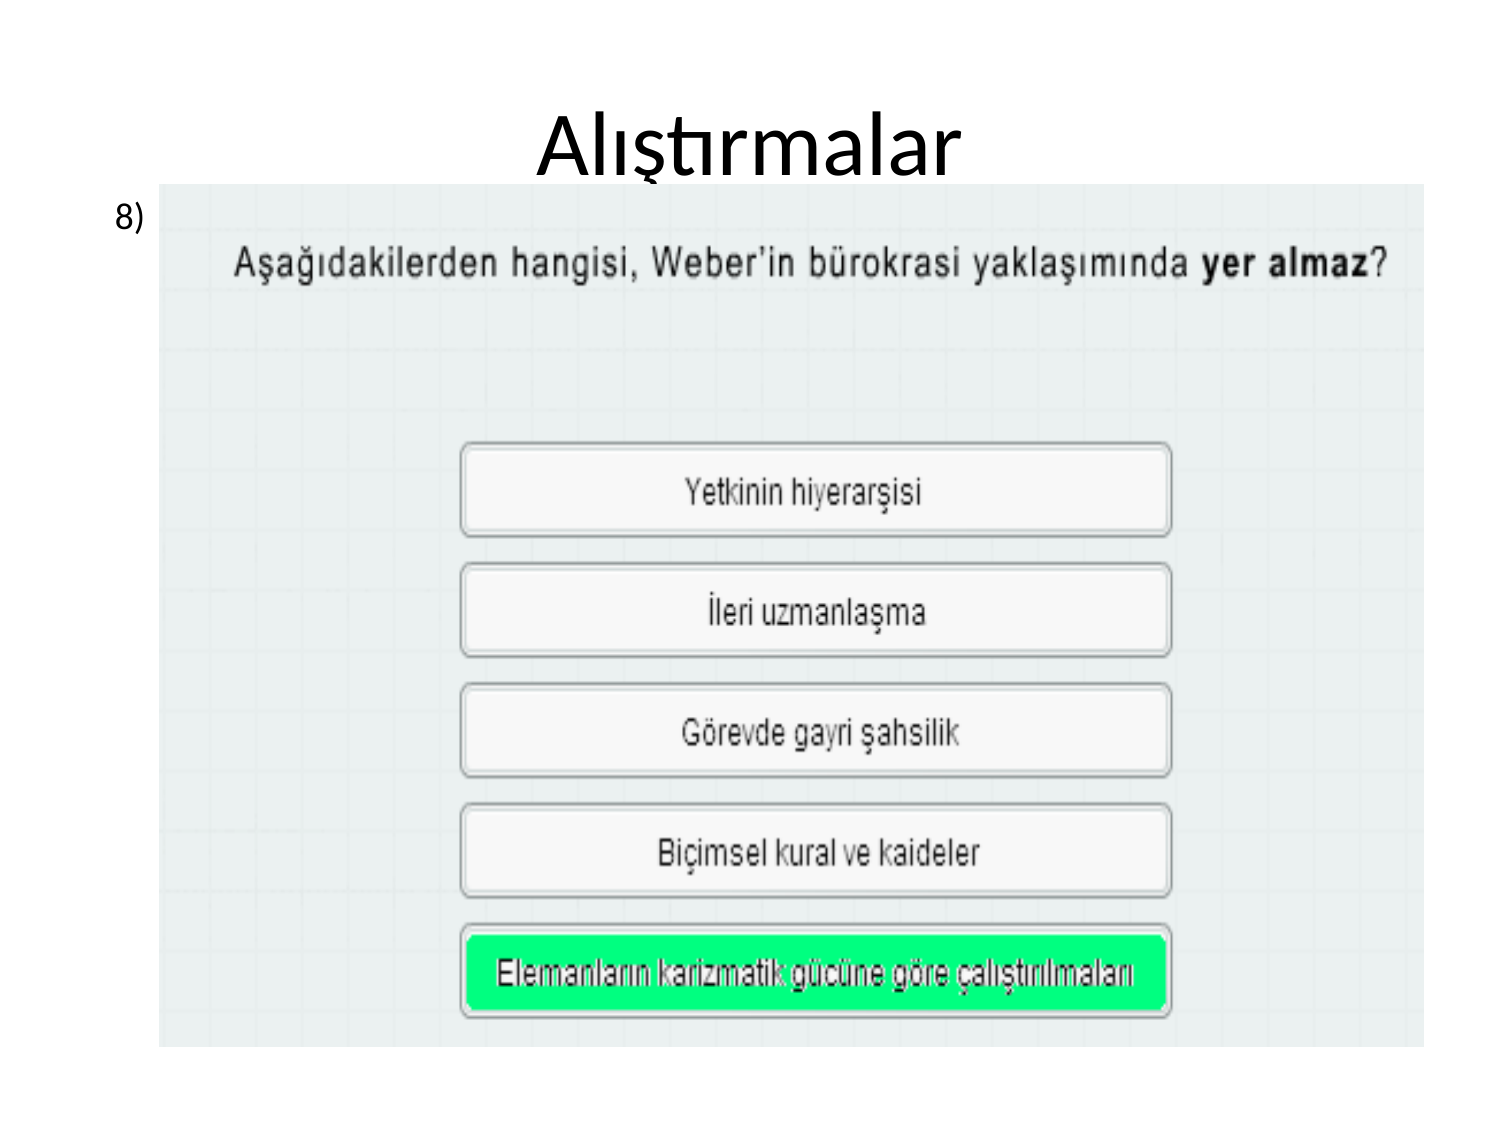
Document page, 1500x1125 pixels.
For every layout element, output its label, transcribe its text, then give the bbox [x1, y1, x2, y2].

title Alıştırmalar [75, 45, 1425, 233]
text_box 8) [100, 184, 157, 245]
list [159, 184, 1424, 1047]
